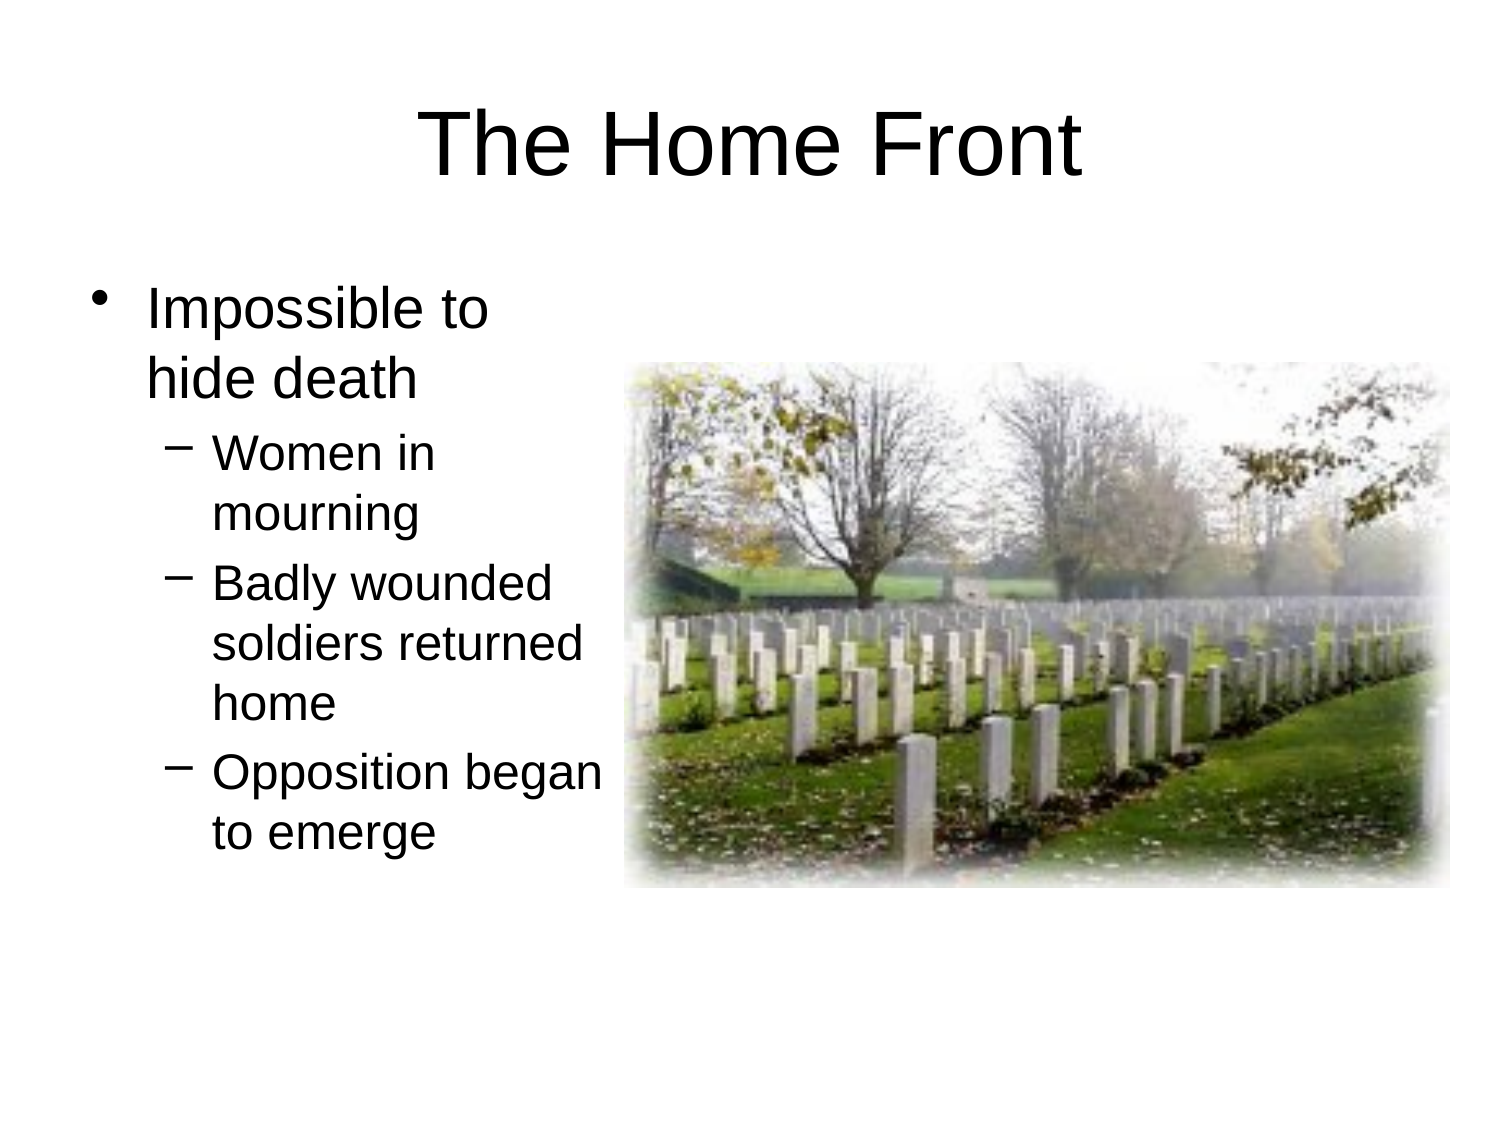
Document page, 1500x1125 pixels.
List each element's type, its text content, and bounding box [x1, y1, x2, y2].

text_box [624, 362, 1450, 888]
list Impossible to hide death Women in mourning Badly wounded soldiers returned home Opposition began to emerge [75, 262, 625, 1005]
title The Home Front [75, 45, 1425, 233]
